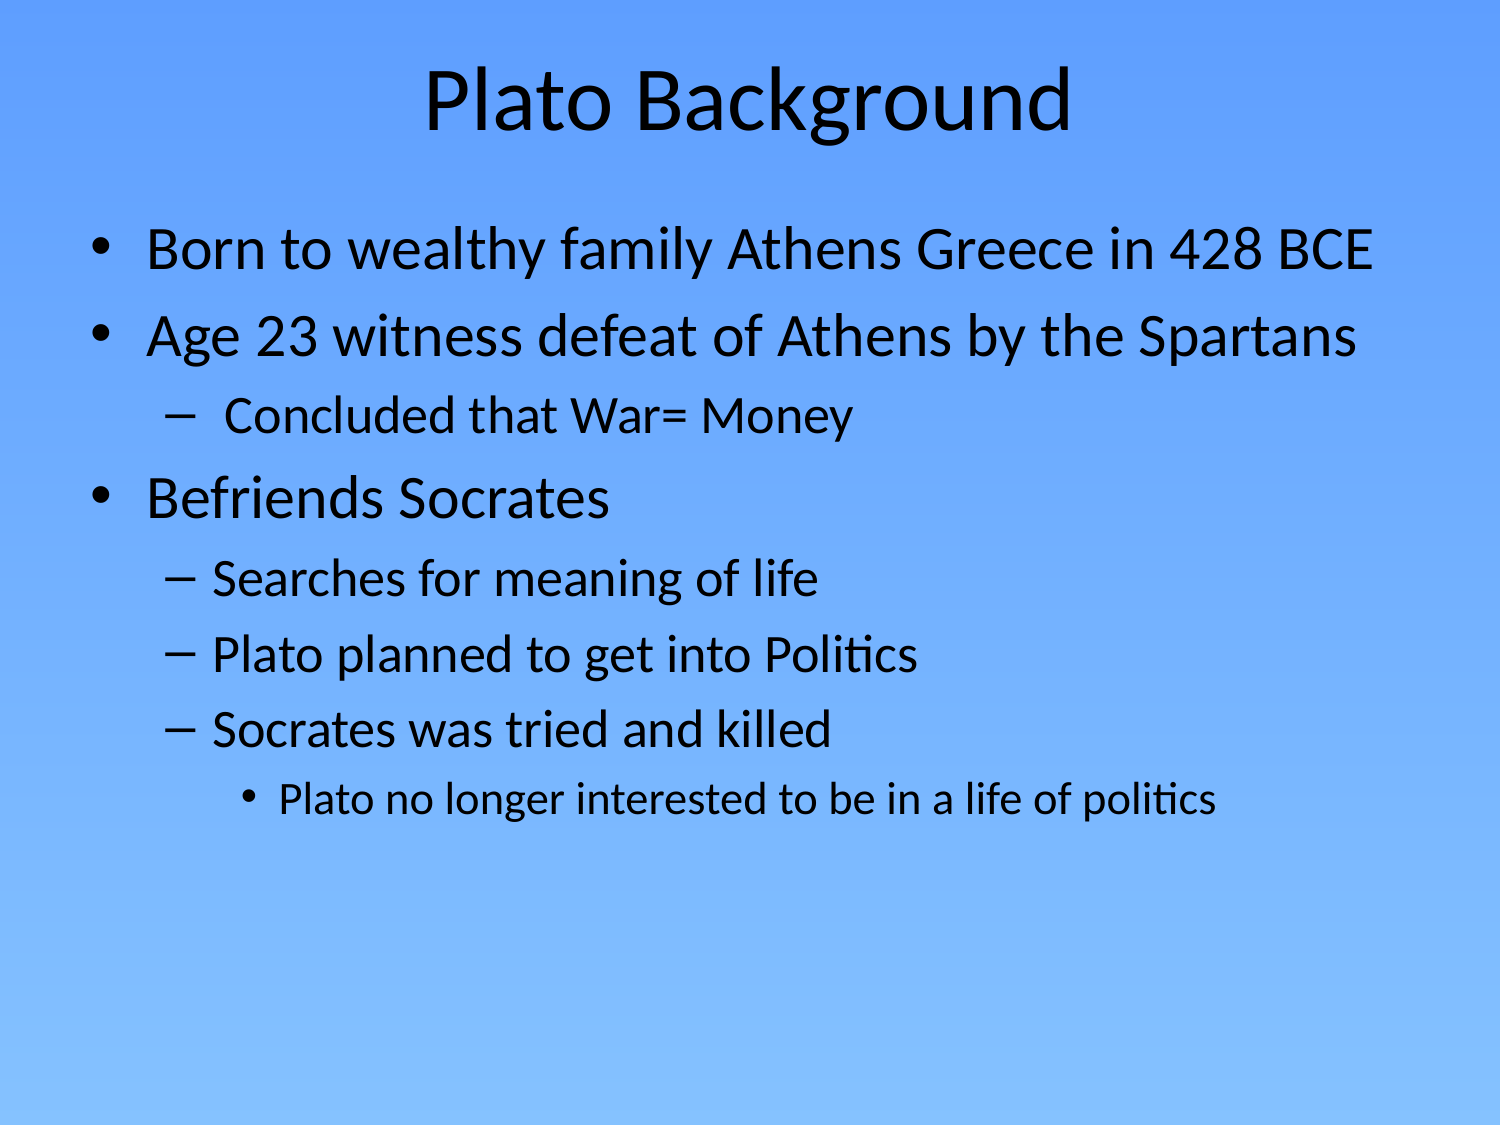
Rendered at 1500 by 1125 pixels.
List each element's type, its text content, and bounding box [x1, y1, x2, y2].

title Plato Background [75, 0, 1425, 188]
list Born to wealthy family Athens Greece in 428 BCE Age 23 witness defeat of Athens by the Spartans Concluded that War= Money Befriends Socrates Searches for meaning of life Plato planned to get into Politics Socrates was tried and killed Plato no longer interested to be in a life of politics [75, 200, 1425, 943]
